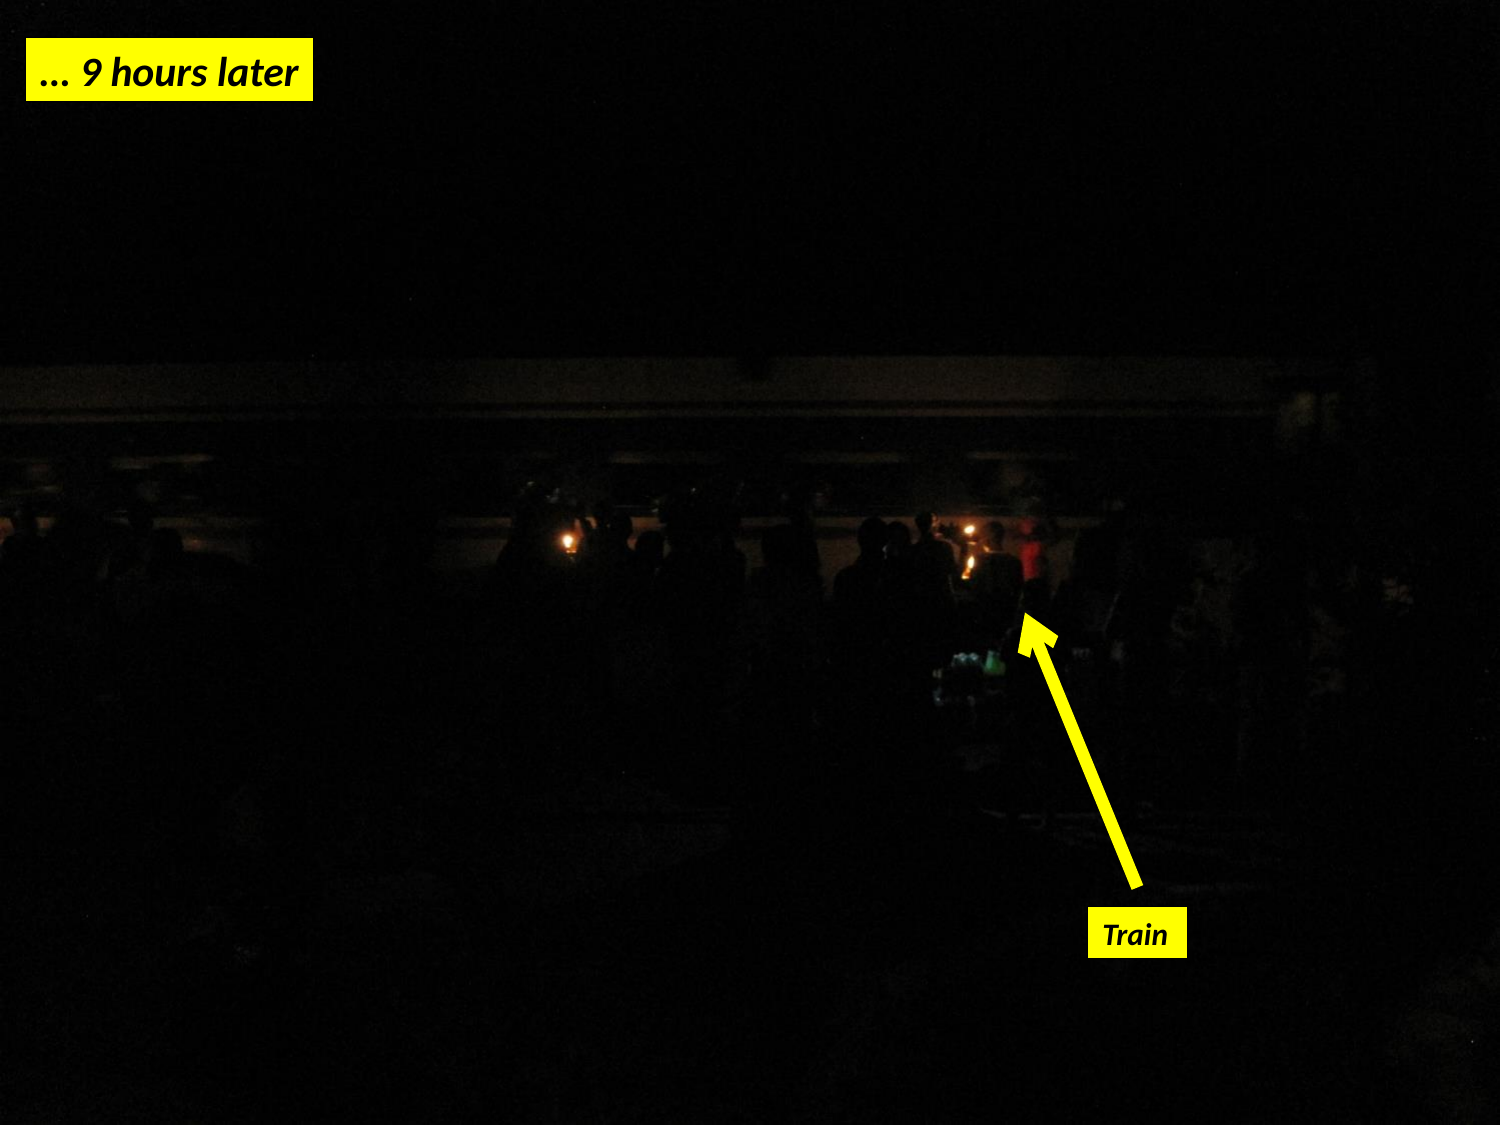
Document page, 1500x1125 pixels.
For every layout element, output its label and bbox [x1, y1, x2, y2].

picture [0, 0, 1500, 1125]
text_box [1024, 612, 1138, 888]
